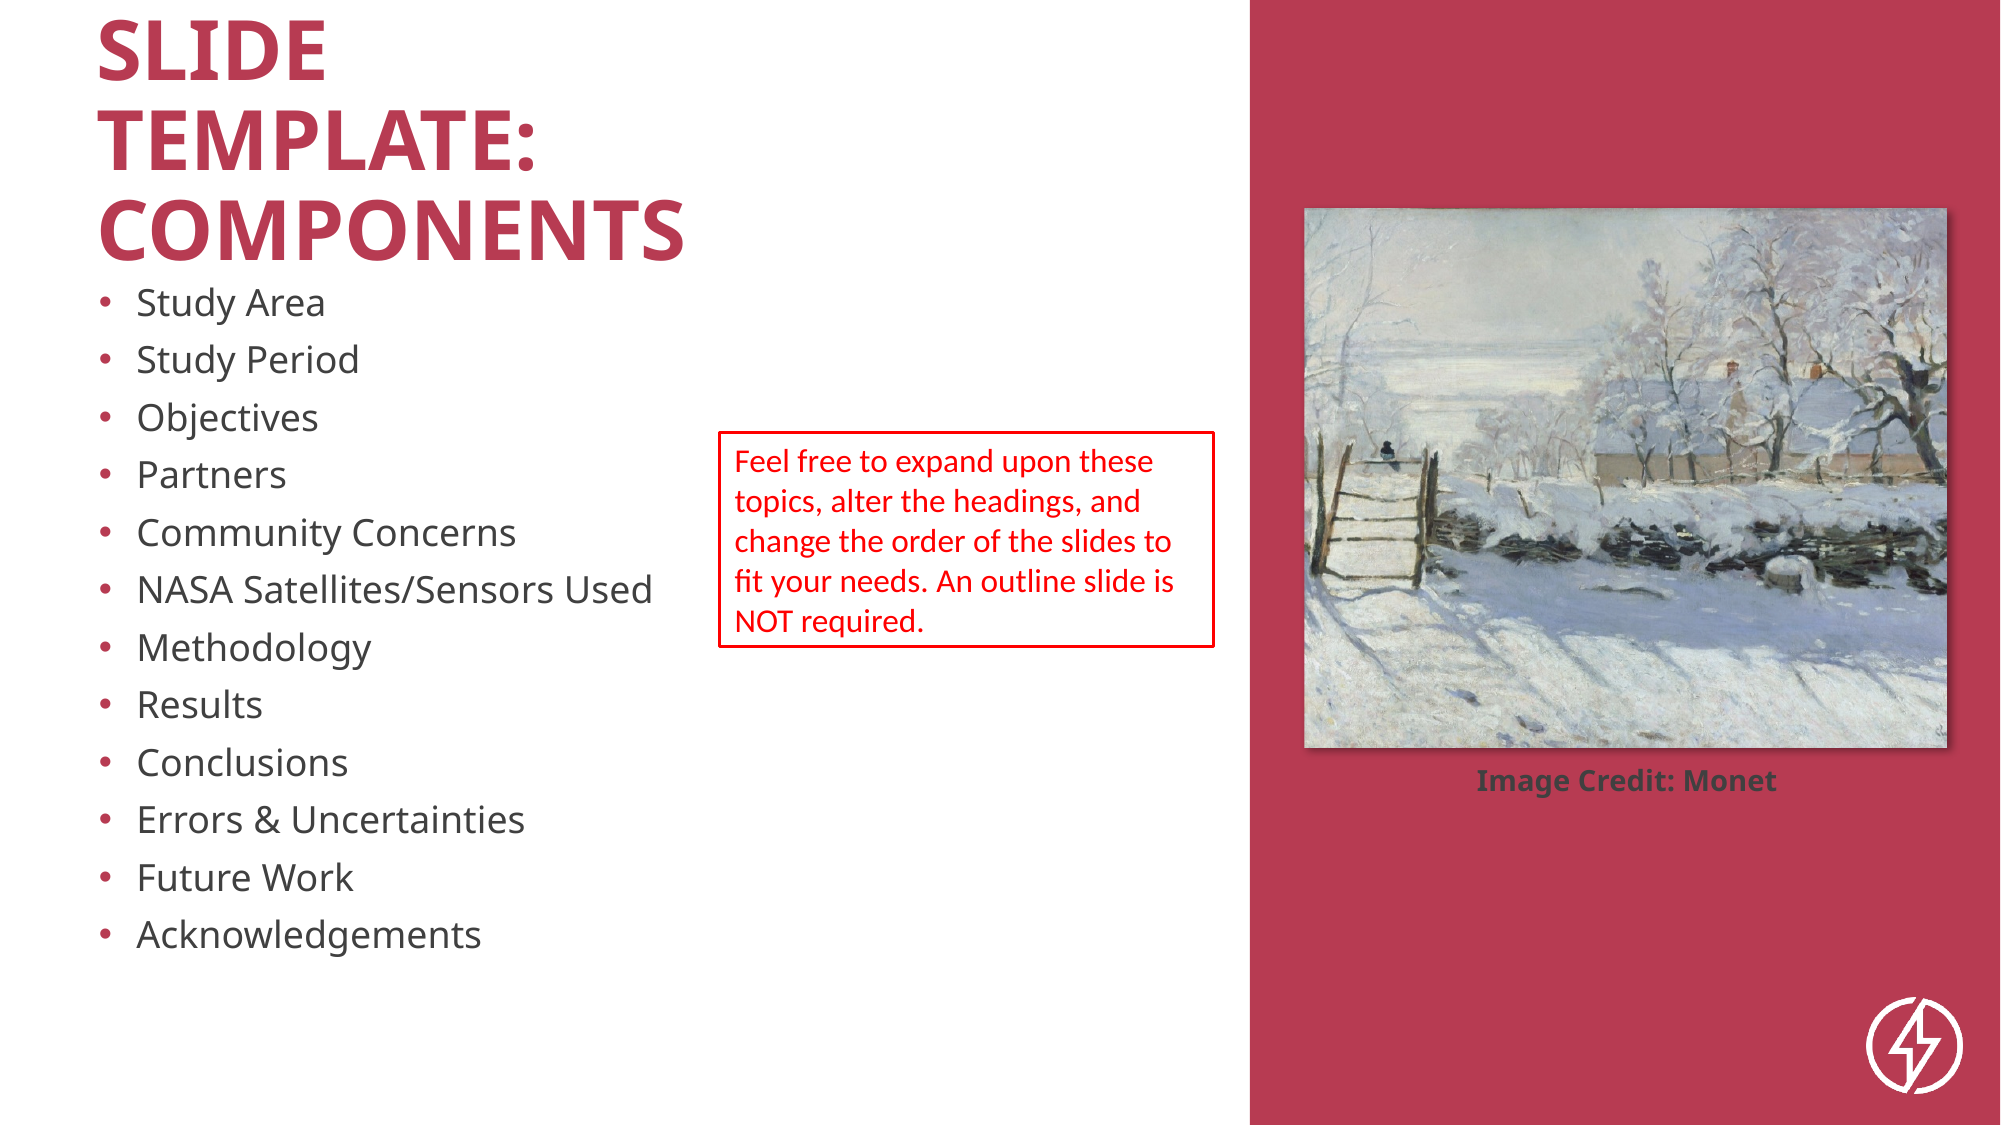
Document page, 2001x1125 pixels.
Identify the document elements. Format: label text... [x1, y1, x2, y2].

text_box Study Area Study Period Objectives Partners Community Concerns NASA Satellites/Sensors Used Methodology Results Conclusions Errors & Uncertainties Future Work Acknowledgements [84, 271, 699, 975]
text_box SLIDE TEMPLATE: COMPONENTS [81, 56, 754, 231]
picture [1866, 997, 1963, 1094]
picture [1304, 208, 1947, 748]
text_box Feel free to expand upon these topics, alter the headings, and change the order of the slides to fit your needs. An outline slide is NOT required. [719, 432, 1214, 647]
text_box Image Credit: Monet [1458, 762, 1793, 802]
